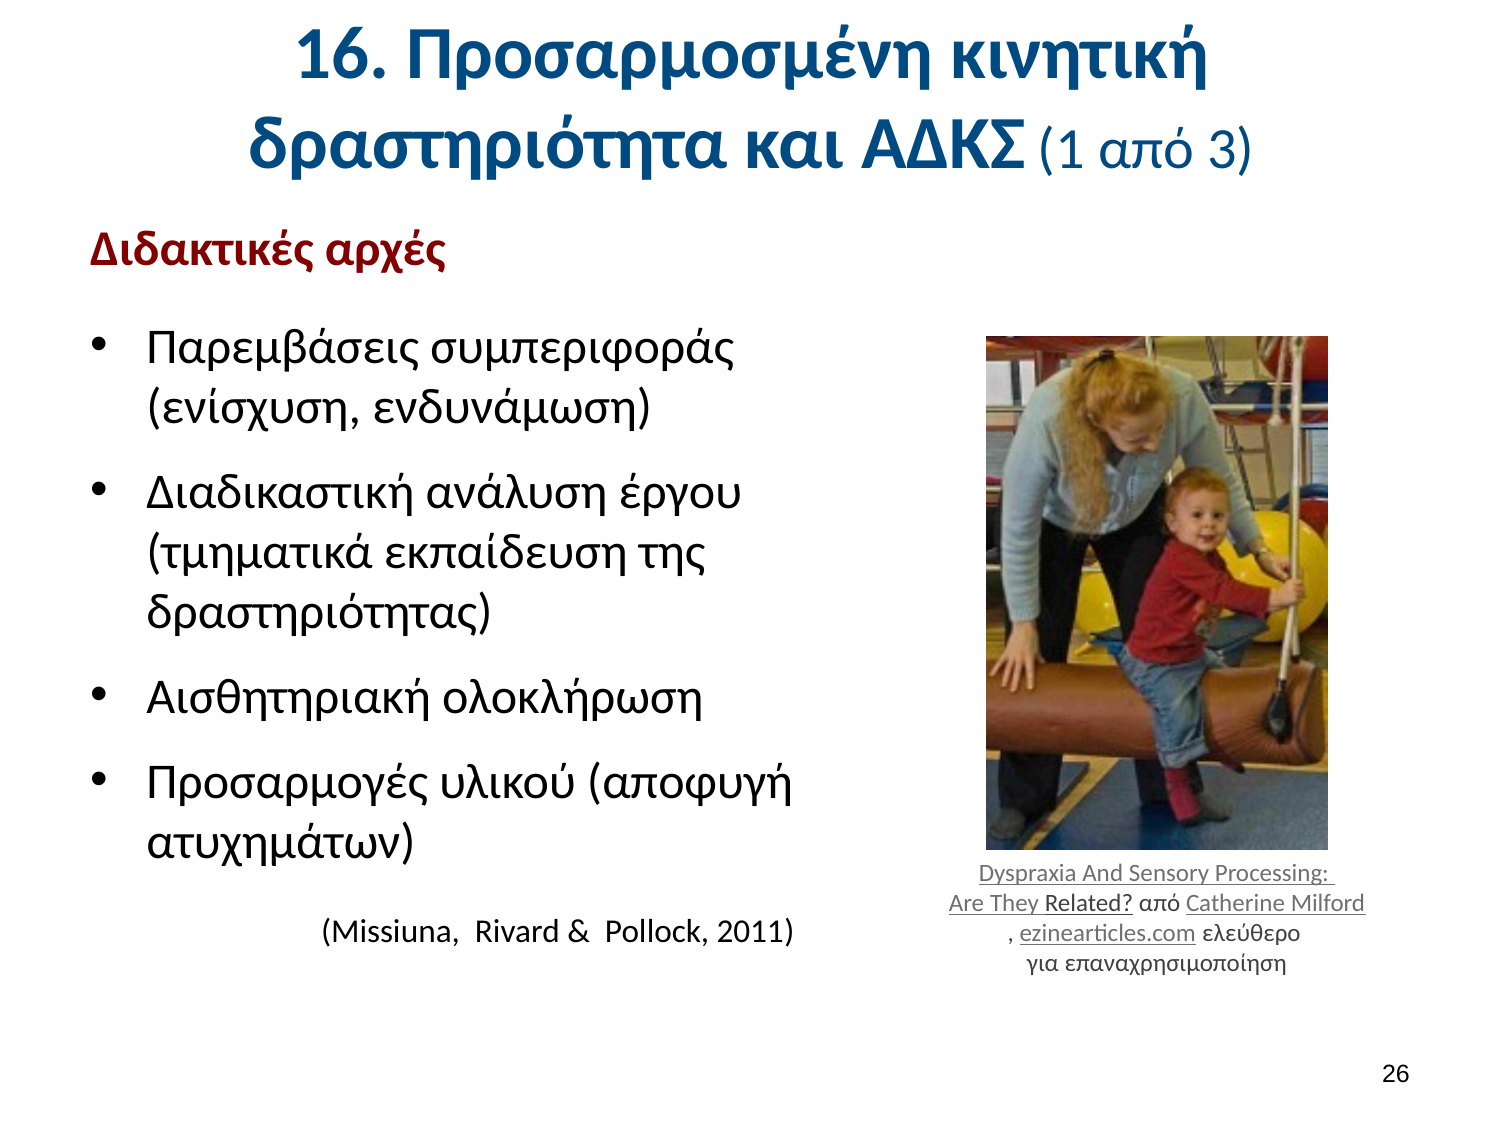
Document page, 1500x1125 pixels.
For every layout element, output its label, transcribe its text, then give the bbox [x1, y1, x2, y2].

title 16. Προσαρμοσμένη κινητική δραστηριότητα και ΑΔΚΣ (1 από 3) [76, 18, 1428, 169]
text_box (Missiuna, Rivard & Pollock, 2011) [230, 902, 809, 957]
slide_number 25 [1074, 1042, 1425, 1103]
list Διδακτικές αρχές Παρεμβάσεις συμπεριφοράς (ενίσχυση, ενδυνάμωση) Διαδικαστική ανάλυση έργου (τμηματικά εκπαίδευση της δραστηριότητας) Αισθητηριακή ολοκλήρωση Προσαρμογές υλικού (αποφυγή ατυχημάτων) [74, 207, 964, 906]
text_box Dyspraxia And Sensory Processing: Are They Related? από Catherine Milford, ezinearticles.com ελεύθερο για επαναχρησιμοποίηση [930, 849, 1385, 985]
picture [985, 336, 1329, 850]
